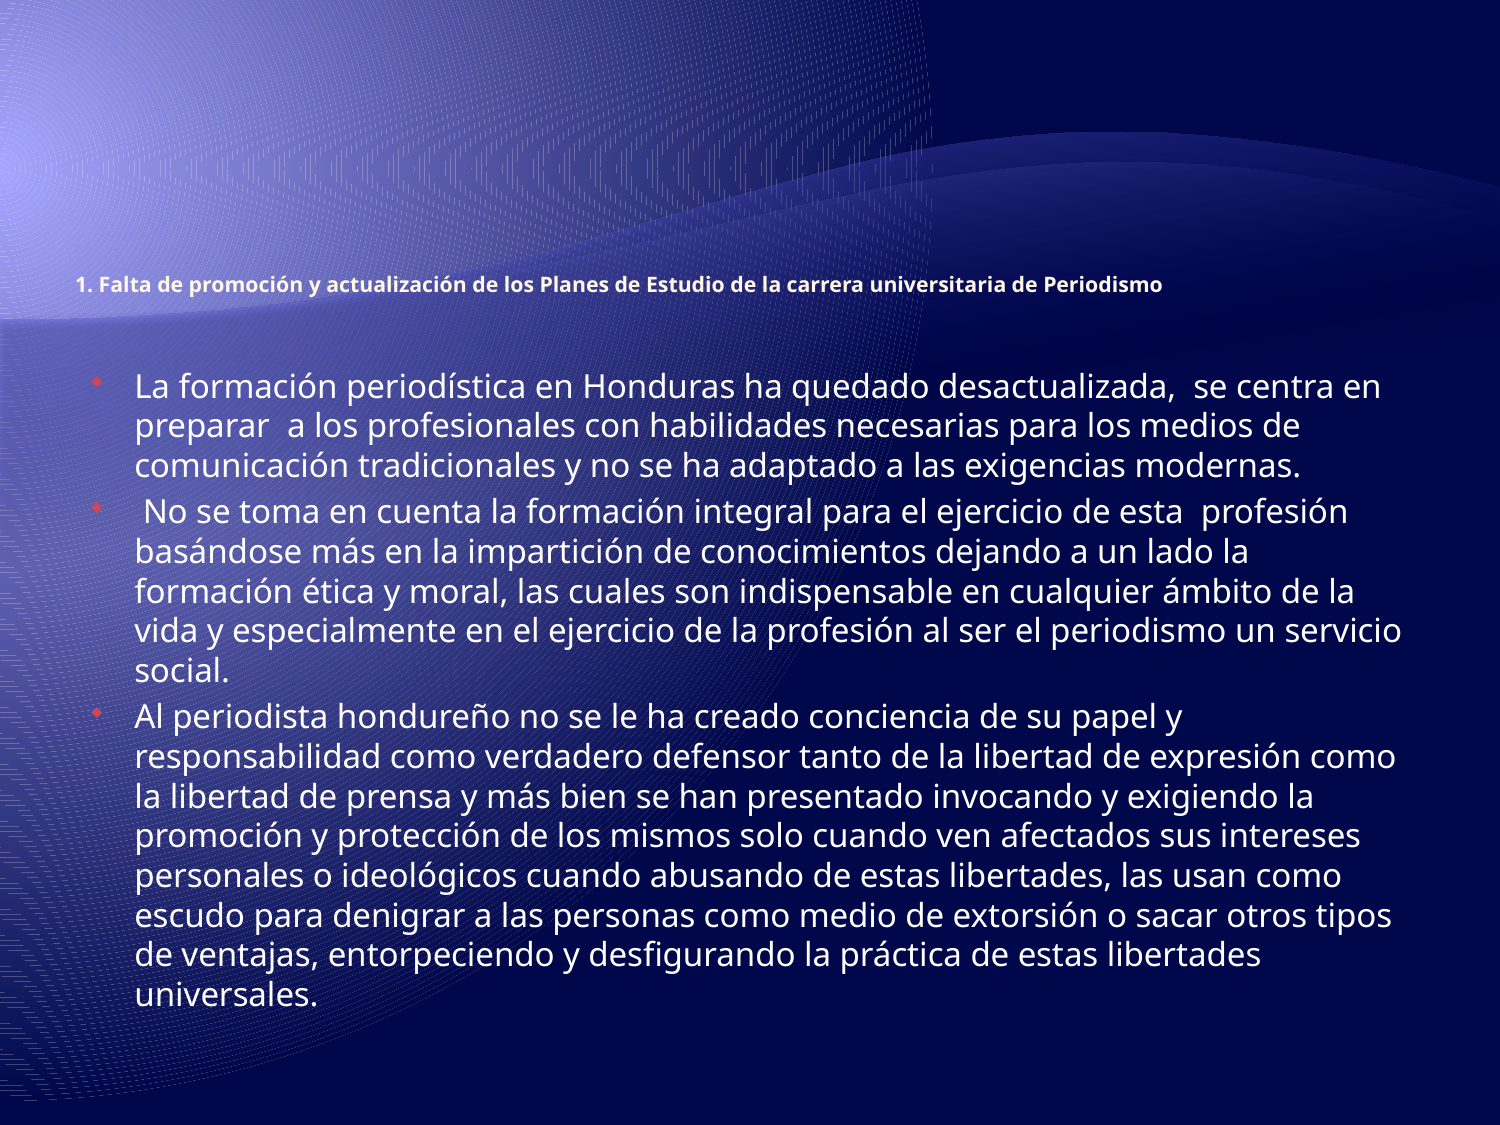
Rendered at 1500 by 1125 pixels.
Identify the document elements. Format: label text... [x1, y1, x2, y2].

title 1. Falta de promoción y actualización de los Planes de Estudio de la carrera universitaria de Periodismo [75, 87, 1425, 338]
list La formación periodística en Honduras ha quedado desactualizada, se centra en preparar a los profesionales con habilidades necesarias para los medios de comunicación tradicionales y no se ha adaptado a las exigencias modernas. No se toma en cuenta la formación integral para el ejercicio de esta profesión basándose más en la impartición de conocimientos dejando a un lado la formación ética y moral, las cuales son indispensable en cualquier ámbito de la vida y especialmente en el ejercicio de la profesión al ser el periodismo un servicio social. Al periodista hondureño no se le ha creado conciencia de su papel y responsabilidad como verdadero defensor tanto de la libertad de expresión como la libertad de prensa y más bien se han presentado invocando y exigiendo la promoción y protección de los mismos solo cuando ven afectados sus intereses personales o ideológicos cuando abusando de estas libertades, las usan como escudo para denigrar a las personas como medio de extorsión o sacar otros tipos de ventajas, entorpeciendo y desfigurando la práctica de estas libertades universales. [75, 357, 1425, 1033]
